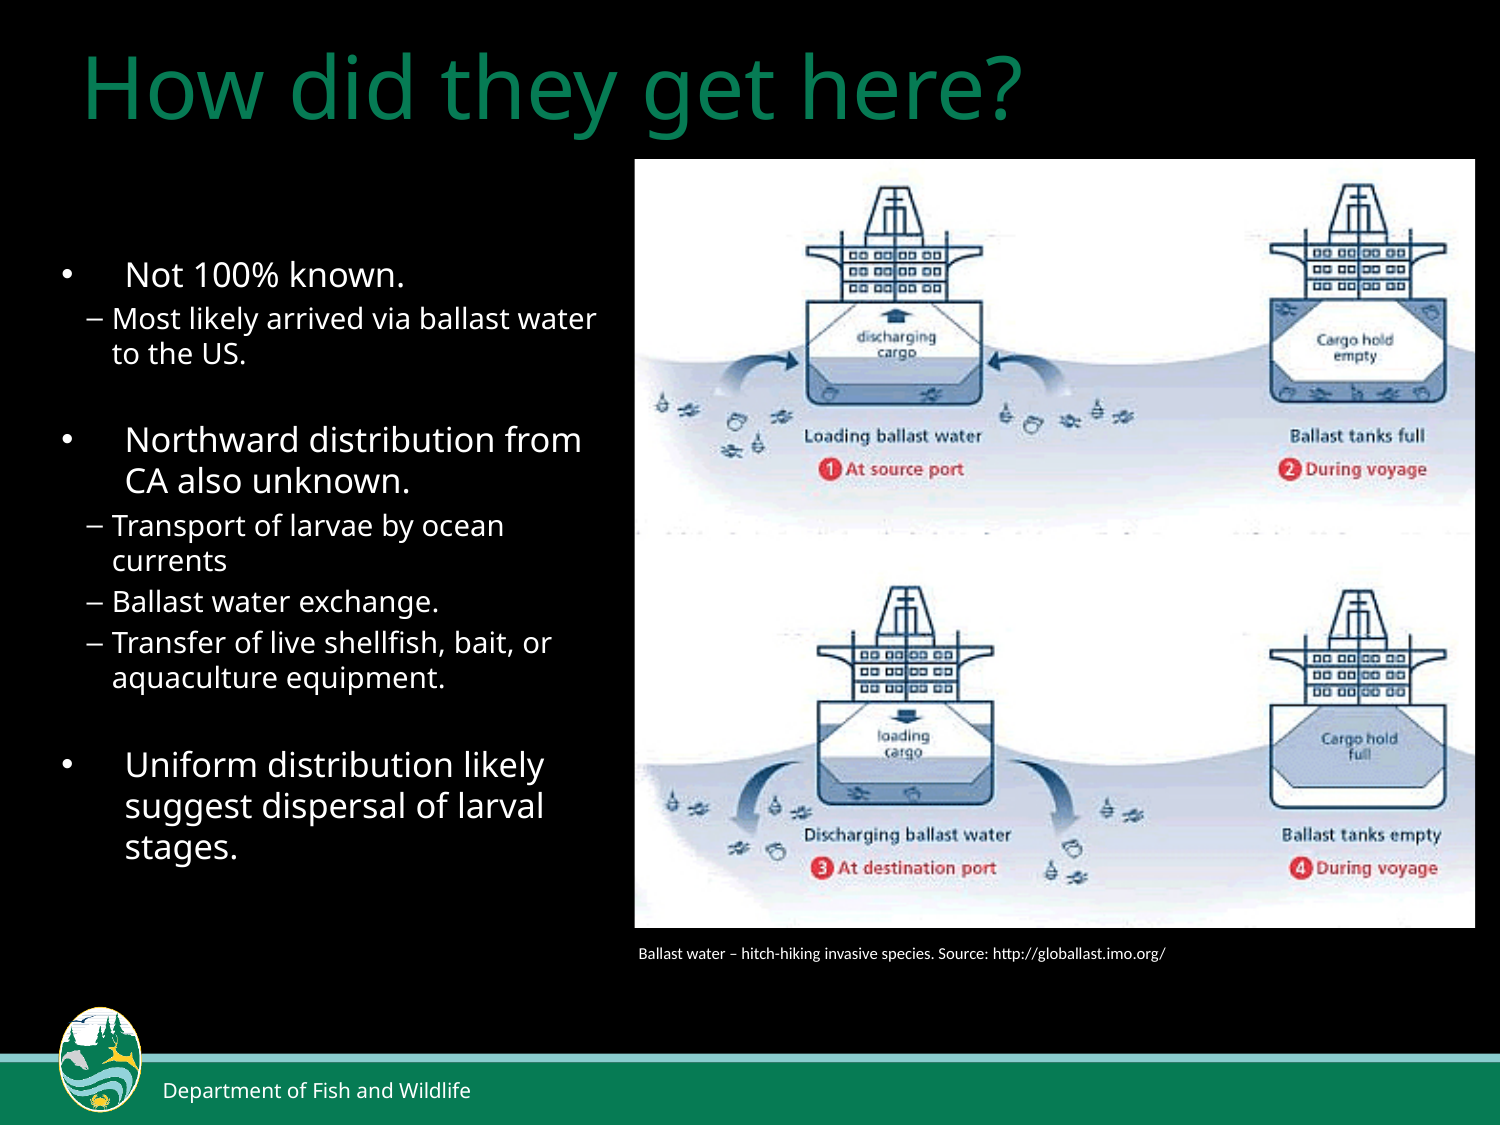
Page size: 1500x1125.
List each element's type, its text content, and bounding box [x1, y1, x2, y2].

picture [634, 159, 1476, 929]
picture [56, 1004, 144, 1114]
list Not 100% known. Most likely arrived via ballast water to the US. Northward distribution from CA also unknown. Transport of larvae by ocean currents Ballast water exchange. Transfer of live shellfish, bait, or aquaculture equipment. Uniform distribution likely suggest dispersal of larval stages. [46, 245, 629, 880]
text_box Ballast water – hitch-hiking invasive species. Source: http://globallast.imo.org/ [623, 935, 1182, 971]
text_box How did they get here? [65, 0, 1500, 207]
